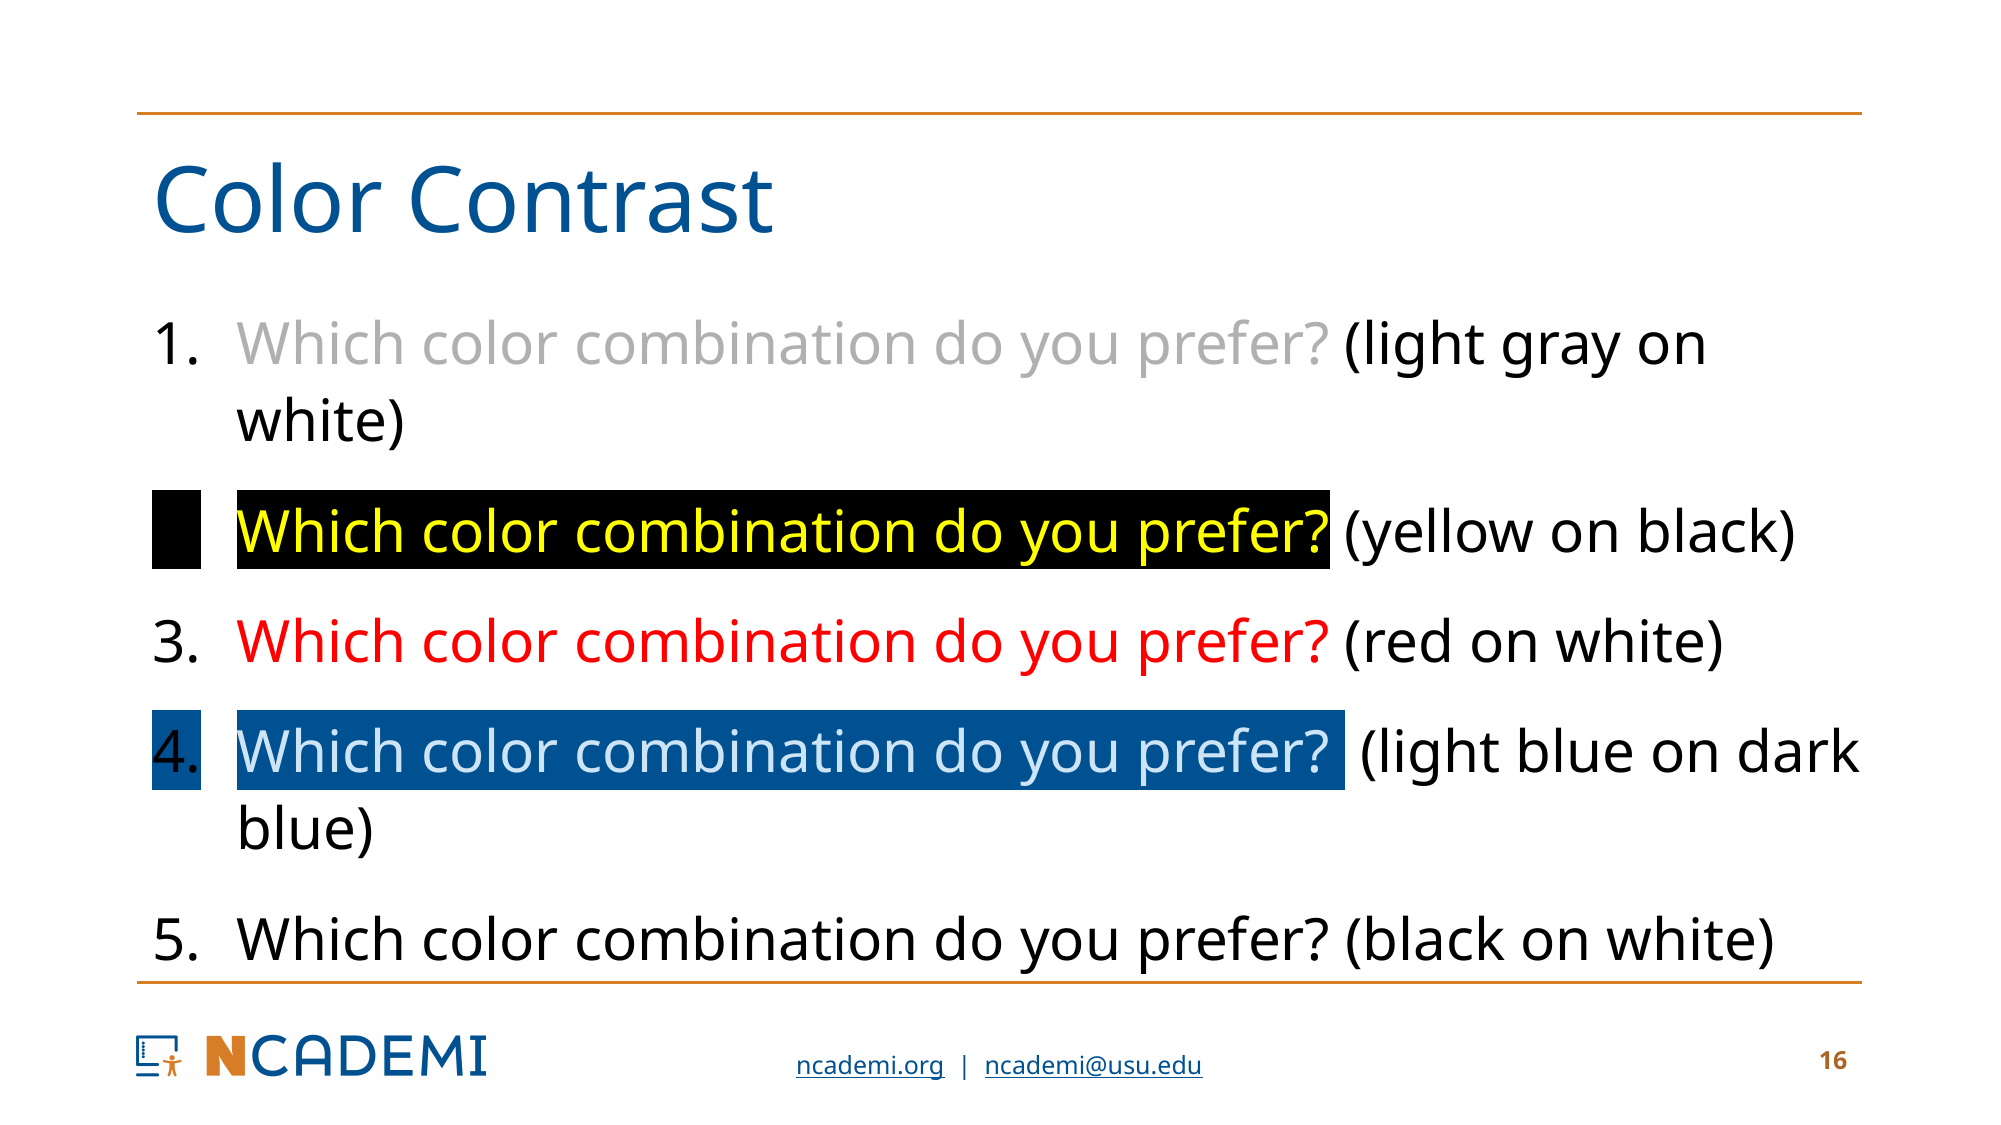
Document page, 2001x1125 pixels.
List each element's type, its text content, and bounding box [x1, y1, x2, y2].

picture [104, 1014, 518, 1097]
title Color Contrast [137, 134, 1863, 272]
list Which color combination do you prefer? (light gray on white) Which color combination do you prefer? (yellow on black) Which color combination do you prefer? (red on white) Which color combination do you prefer? (light blue on dark blue) Which color combination do you prefer? (black on white) [137, 292, 1892, 952]
slide_number 16 [1713, 1031, 1863, 1092]
